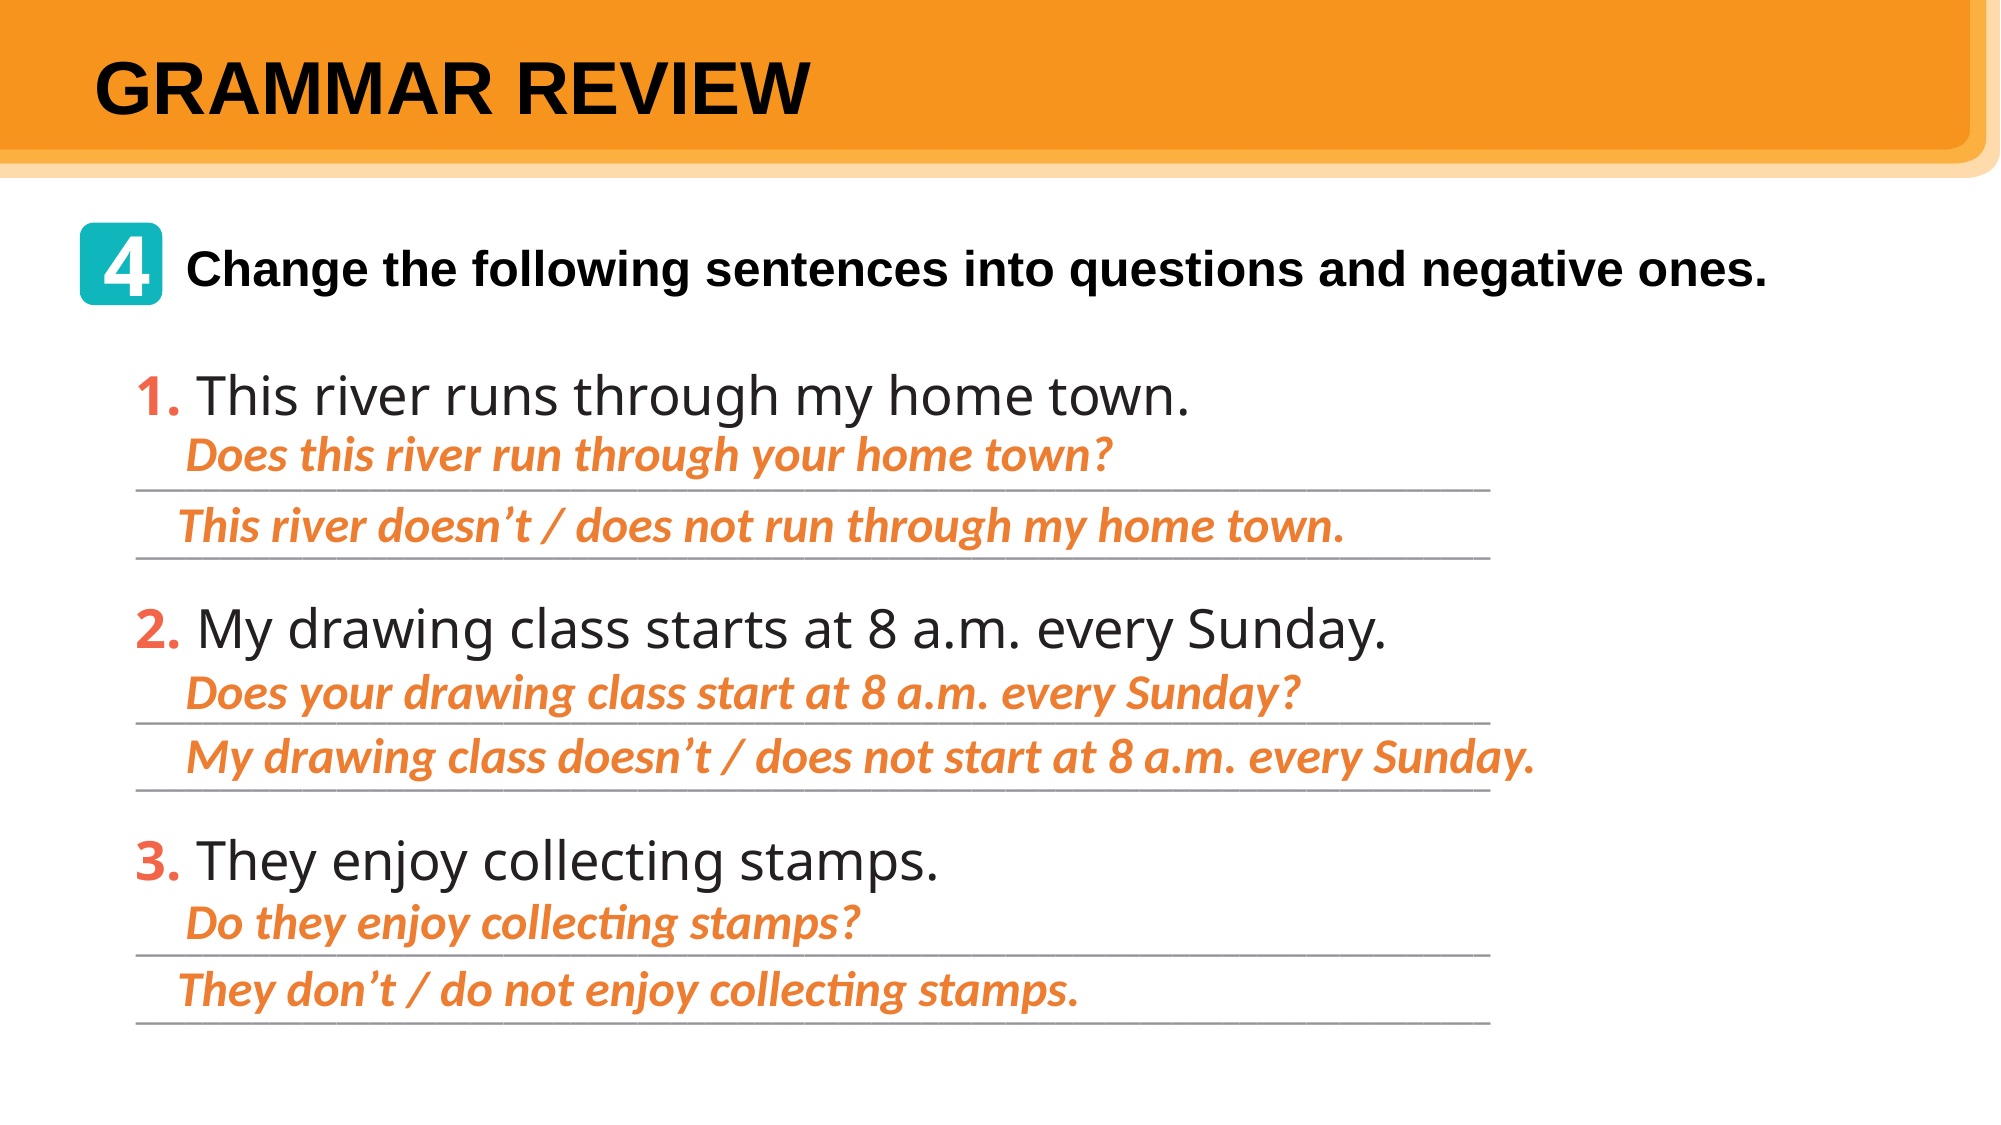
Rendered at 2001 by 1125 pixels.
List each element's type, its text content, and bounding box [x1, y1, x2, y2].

picture [0, 0, 2000, 178]
text_box Does your drawing class start at 8 a.m. every Sunday? [170, 652, 1346, 716]
text_box [154, 222, 164, 305]
text_box [78, 222, 88, 305]
text_box 4 [88, 205, 154, 321]
text_box 1. This river runs through my home town. _________________________________________________________________________________ _________________________________________________________________________________ 2. My drawing class starts at 8 a.m. every Sunday. _________________________________________________________________________________ _________________________________________________________________________________ 3. They enjoy collecting stamps. _________________________________________________________________________________ _________________________________________________________________________________ [121, 321, 1960, 1079]
text_box This river doesn’t / does not run through my home town. [162, 484, 1610, 560]
text_box They don’t / do not enjoy collecting stamps. [162, 948, 1338, 1024]
text_box Do they enjoy collecting stamps? [170, 882, 1346, 957]
text_box Does this river run through your home town? [170, 413, 1346, 484]
text_box My drawing class doesn’t / does not start at 8 a.m. every Sunday. [170, 716, 1762, 792]
text_box Change the following sentences into questions and negative ones. [171, 229, 1954, 305]
